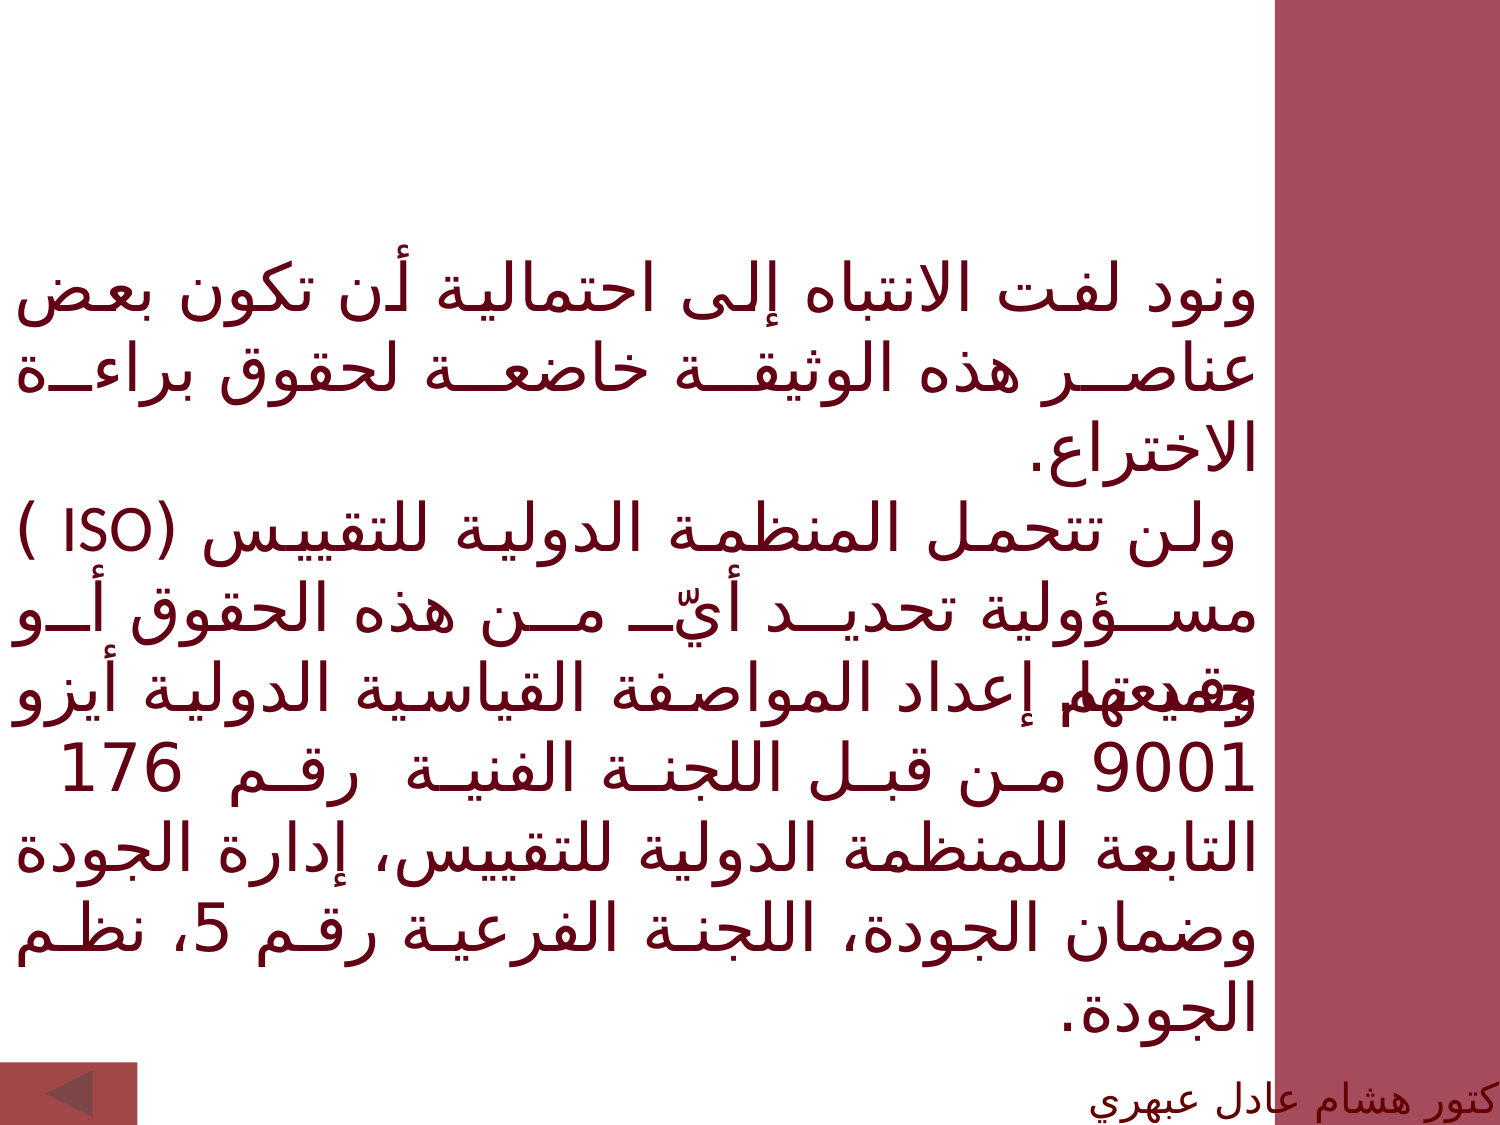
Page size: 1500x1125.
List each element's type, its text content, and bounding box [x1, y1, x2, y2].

text_box وقد تم إعداد المواصفة القياسية الدولية أيزو 9001 من قبل اللجنة الفنية رقم 176 التابعة للمنظمة الدولية للتقييس، إدارة الجودة وضمان الجودة، اللجنة الفرعية رقم 5، نظم الجودة. [0, 637, 1275, 1052]
text_box ونود لفت الانتباه إلى احتمالية أن تكون بعض عناصر هذه الوثيقة خاضعة لحقوق براءة الاختراع. ولن تتحمل المنظمة الدولية للتقييس (ISO ) مسؤولية تحديد أيّ من هذه الحقوق أو جميعها. [0, 237, 1275, 637]
text_box الدكتور هشام عادل عبهري [1073, 1064, 1500, 1125]
text_box [1273, 0, 1500, 1064]
text_box [0, 1060, 140, 1125]
